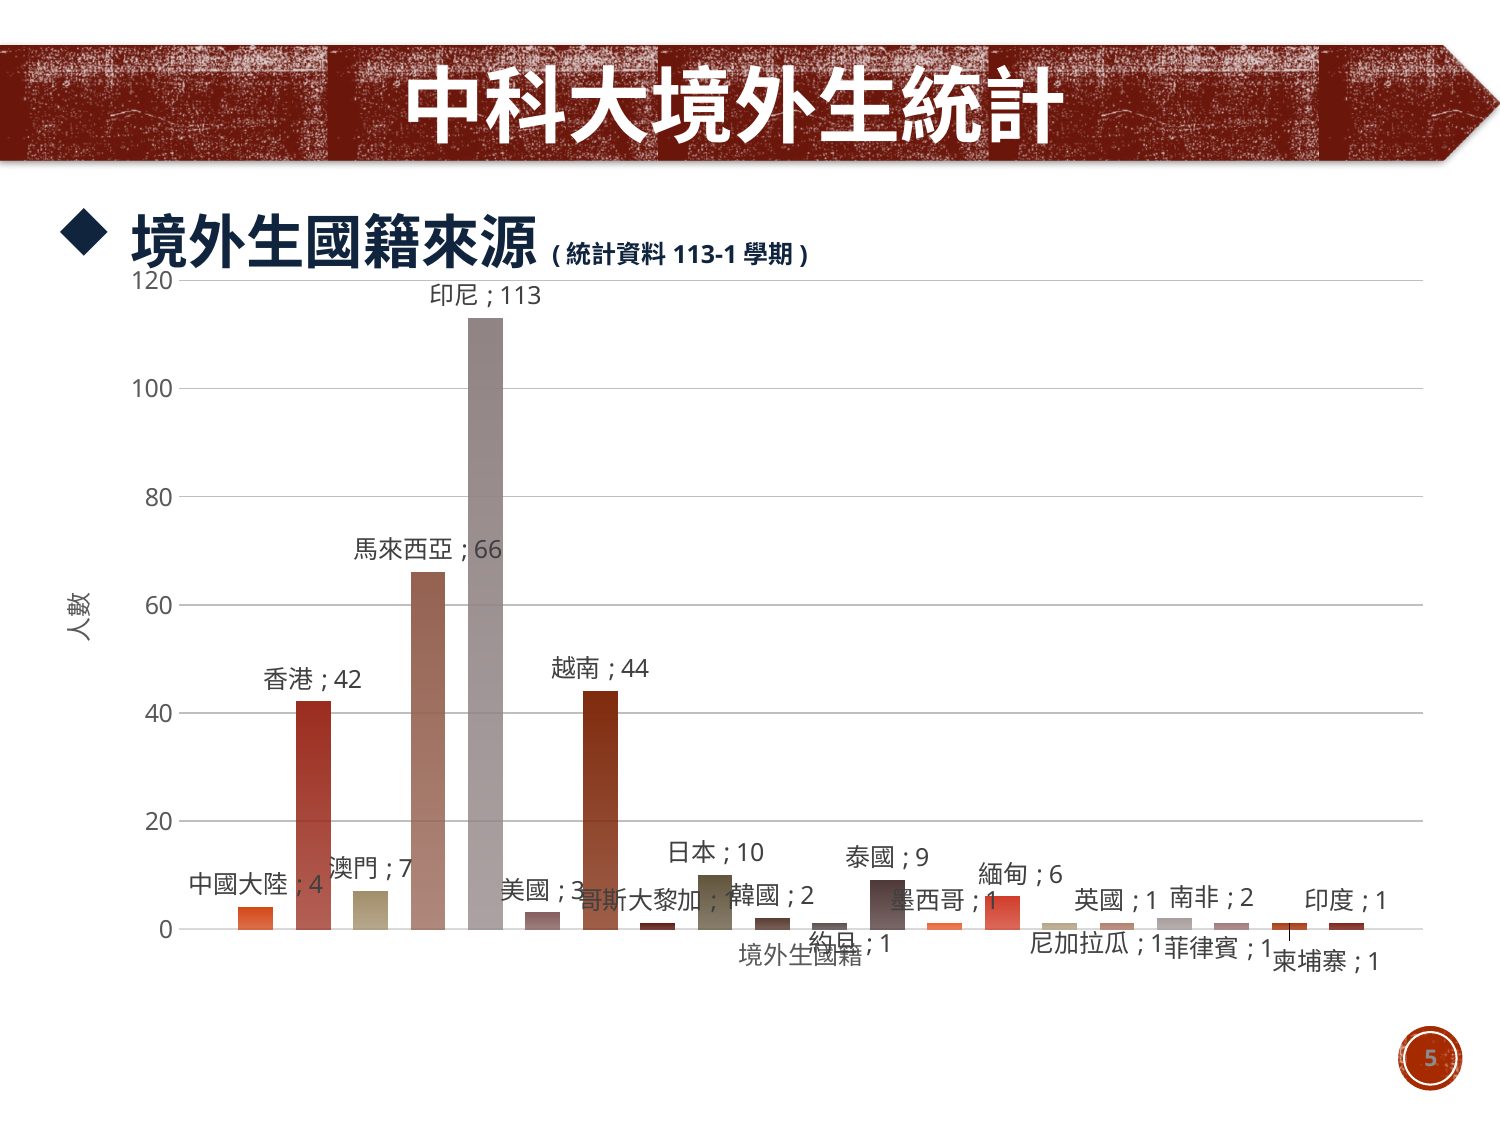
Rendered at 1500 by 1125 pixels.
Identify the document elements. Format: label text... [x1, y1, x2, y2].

chart [54, 258, 1445, 979]
text_box 境外生國籍來源(統計資料113-1學期) [40, 197, 823, 282]
slide_number 5 [1391, 1028, 1471, 1089]
text_box 中科大境外生統計 [3, 51, 1498, 160]
